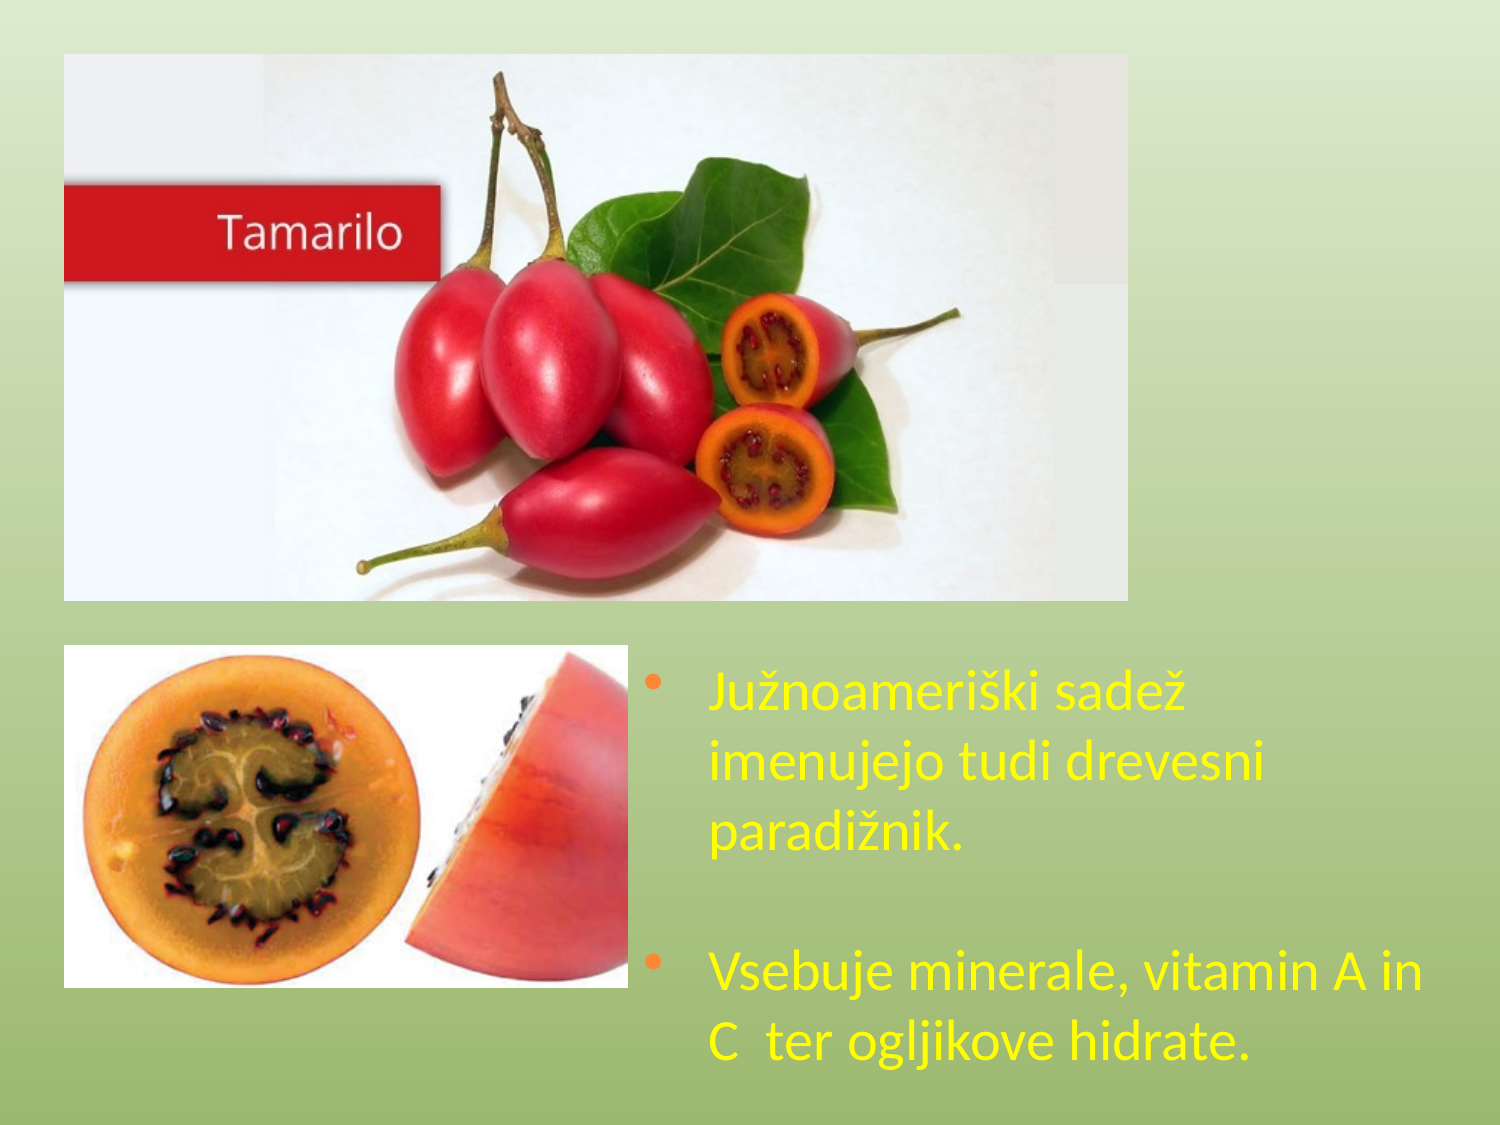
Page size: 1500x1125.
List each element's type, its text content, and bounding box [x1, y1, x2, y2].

list Južnoameriški sadež imenujejo tudi drevesni paradižnik. Vsebuje minerale, vitamin A in C ter ogljikove hidrate. [620, 645, 1451, 1012]
picture [64, 644, 628, 988]
picture [64, 54, 1129, 602]
